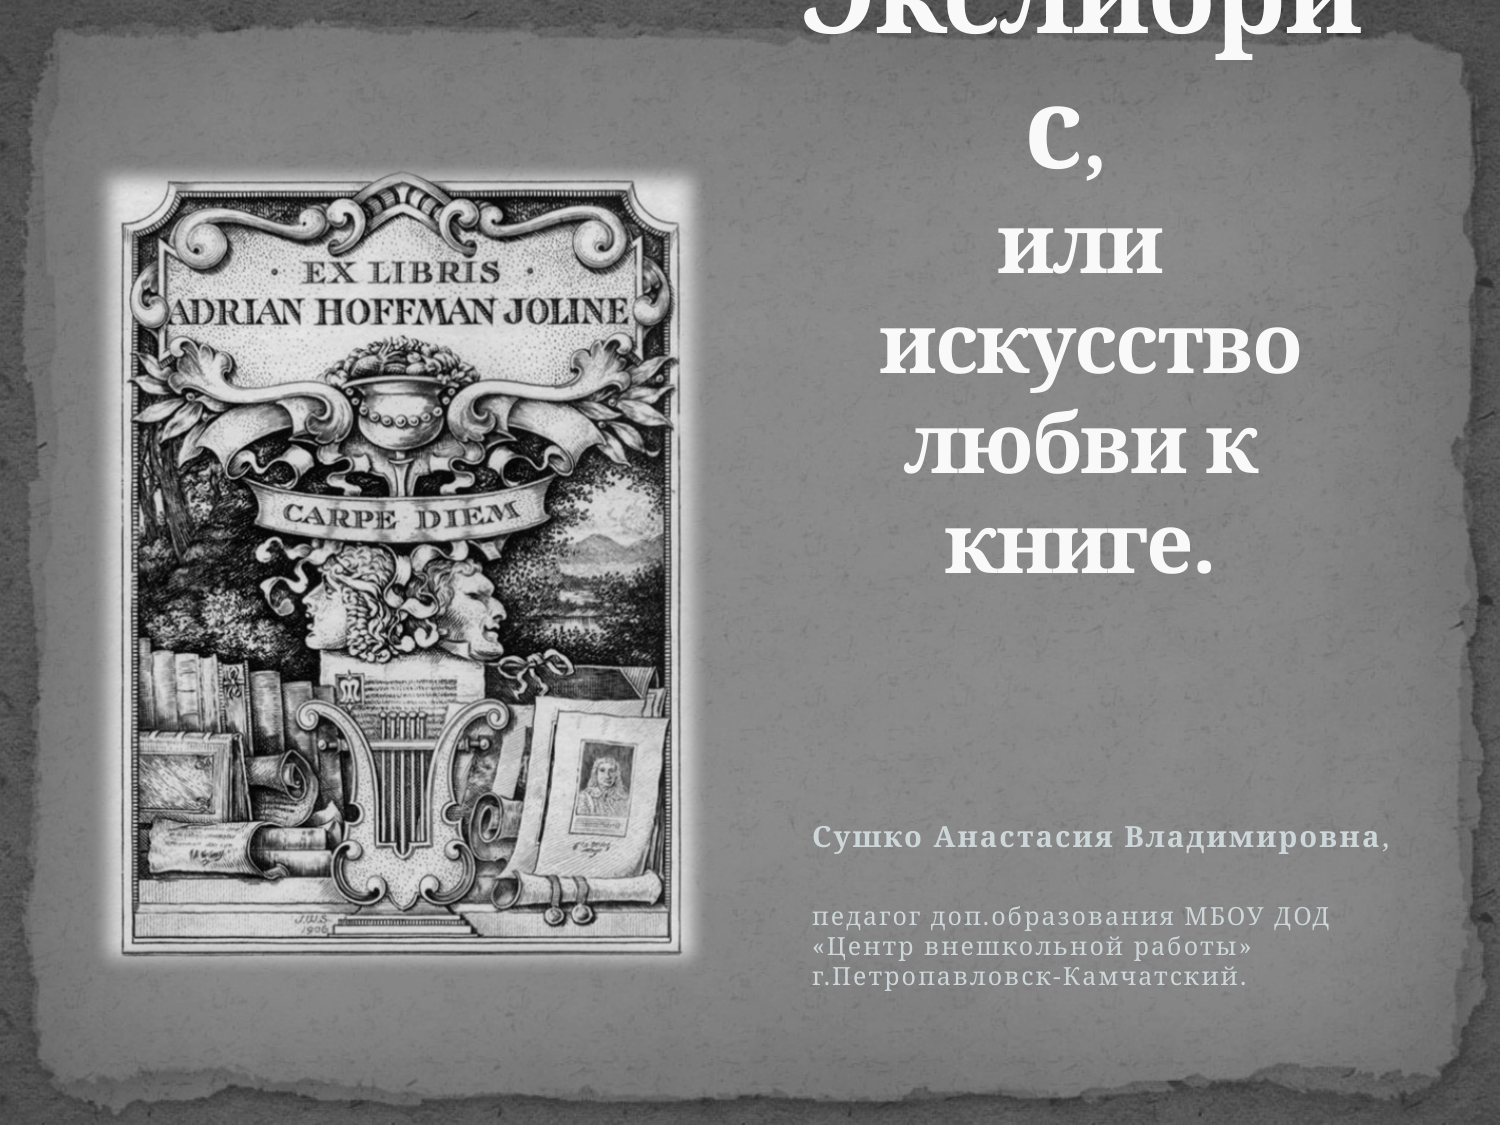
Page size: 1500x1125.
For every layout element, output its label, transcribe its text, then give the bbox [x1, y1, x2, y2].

picture [92, 162, 710, 975]
title Экслибрис, или искусство любви к книге. [761, 149, 1400, 598]
subtitle Сушко Анастасия Владимировна, педагог доп.образования МБОУ ДОД «Центр внешкольной работы» г.Петропавловск-Камчатский. [797, 810, 1412, 976]
